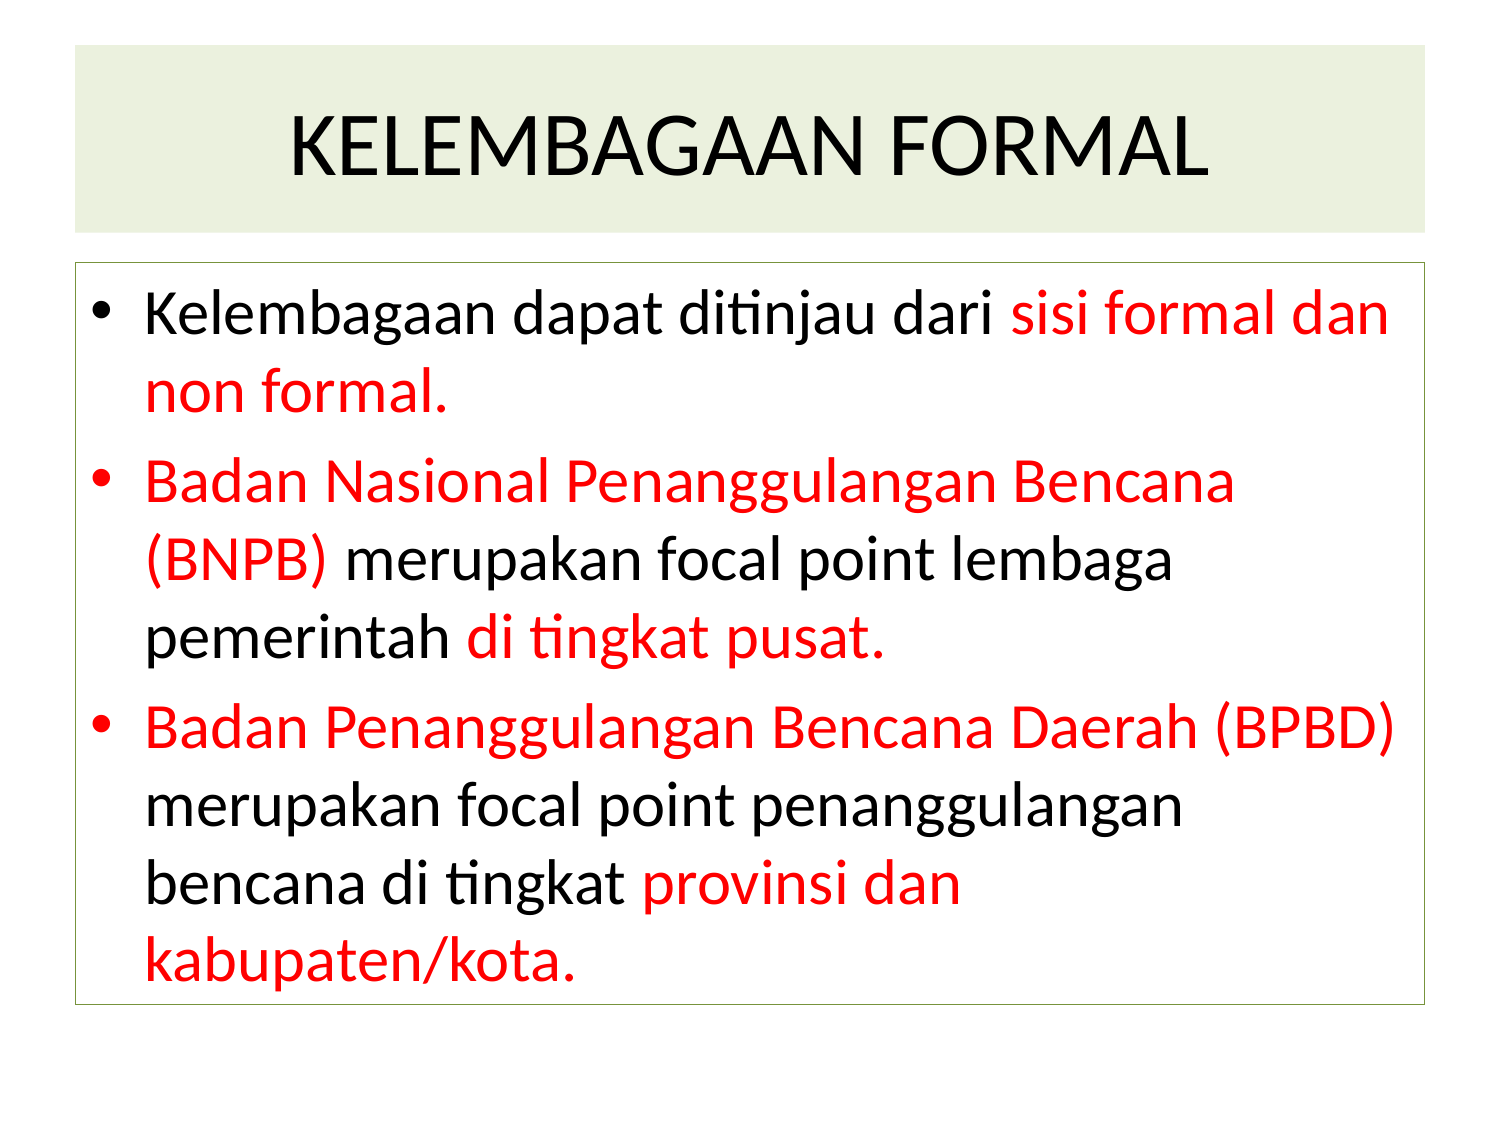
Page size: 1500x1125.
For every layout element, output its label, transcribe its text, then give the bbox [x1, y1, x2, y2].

title KELEMBAGAAN FORMAL [75, 45, 1425, 233]
list Kelembagaan dapat ditinjau dari sisi formal dan non formal. Badan Nasional Penanggulangan Bencana (BNPB) merupakan focal point lembaga pemerintah di tingkat pusat. Badan Penanggulangan Bencana Daerah (BPBD) merupakan focal point penanggulangan bencana di tingkat provinsi dan kabupaten/kota. [75, 262, 1425, 1005]
